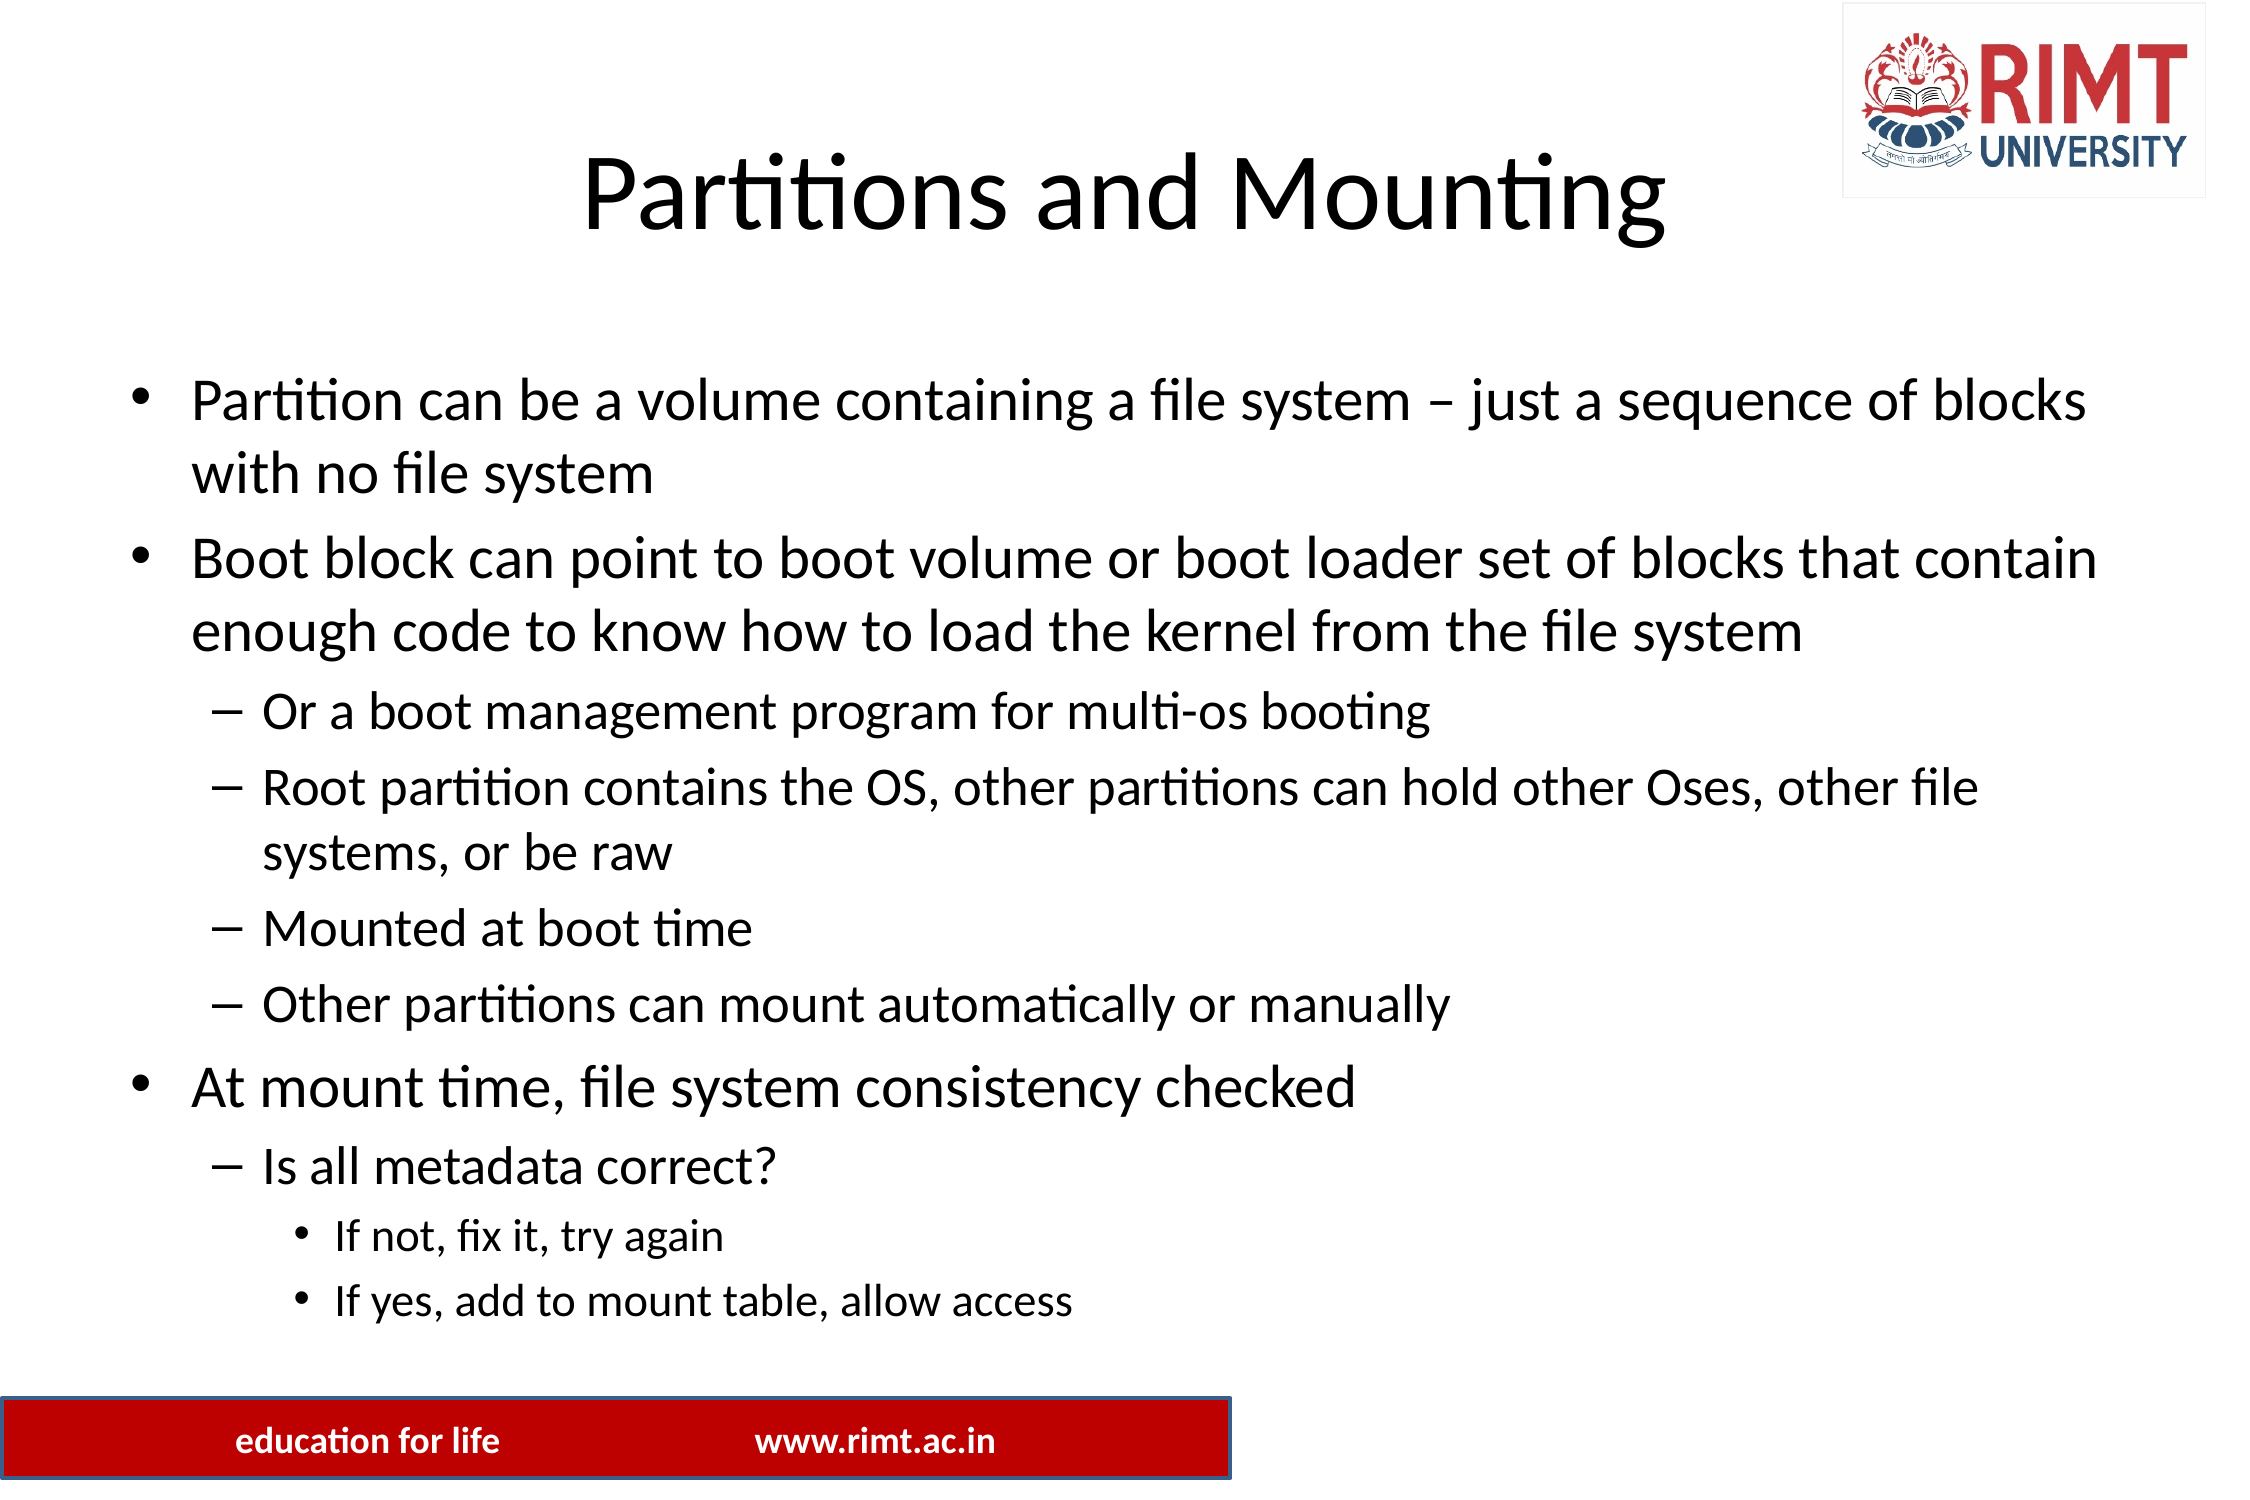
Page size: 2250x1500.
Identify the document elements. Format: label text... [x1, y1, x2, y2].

text_box education for life www.rimt.ac.in [0, 1396, 1232, 1480]
title Partitions and Mounting [112, 60, 2138, 310]
list Partition can be a volume containing a file system – just a sequence of blocks with no file system Boot block can point to boot volume or boot loader set of blocks that contain enough code to know how to load the kernel from the file system Or a boot management program for multi-os booting Root partition contains the OS, other partitions can hold other Oses, other file systems, or be raw Mounted at boot time Other partitions can mount automatically or manually At mount time, file system consistency checked Is all metadata correct? If not, fix it, try again If yes, add to mount table, allow access [112, 350, 2138, 1340]
picture [1841, 1, 2206, 199]
